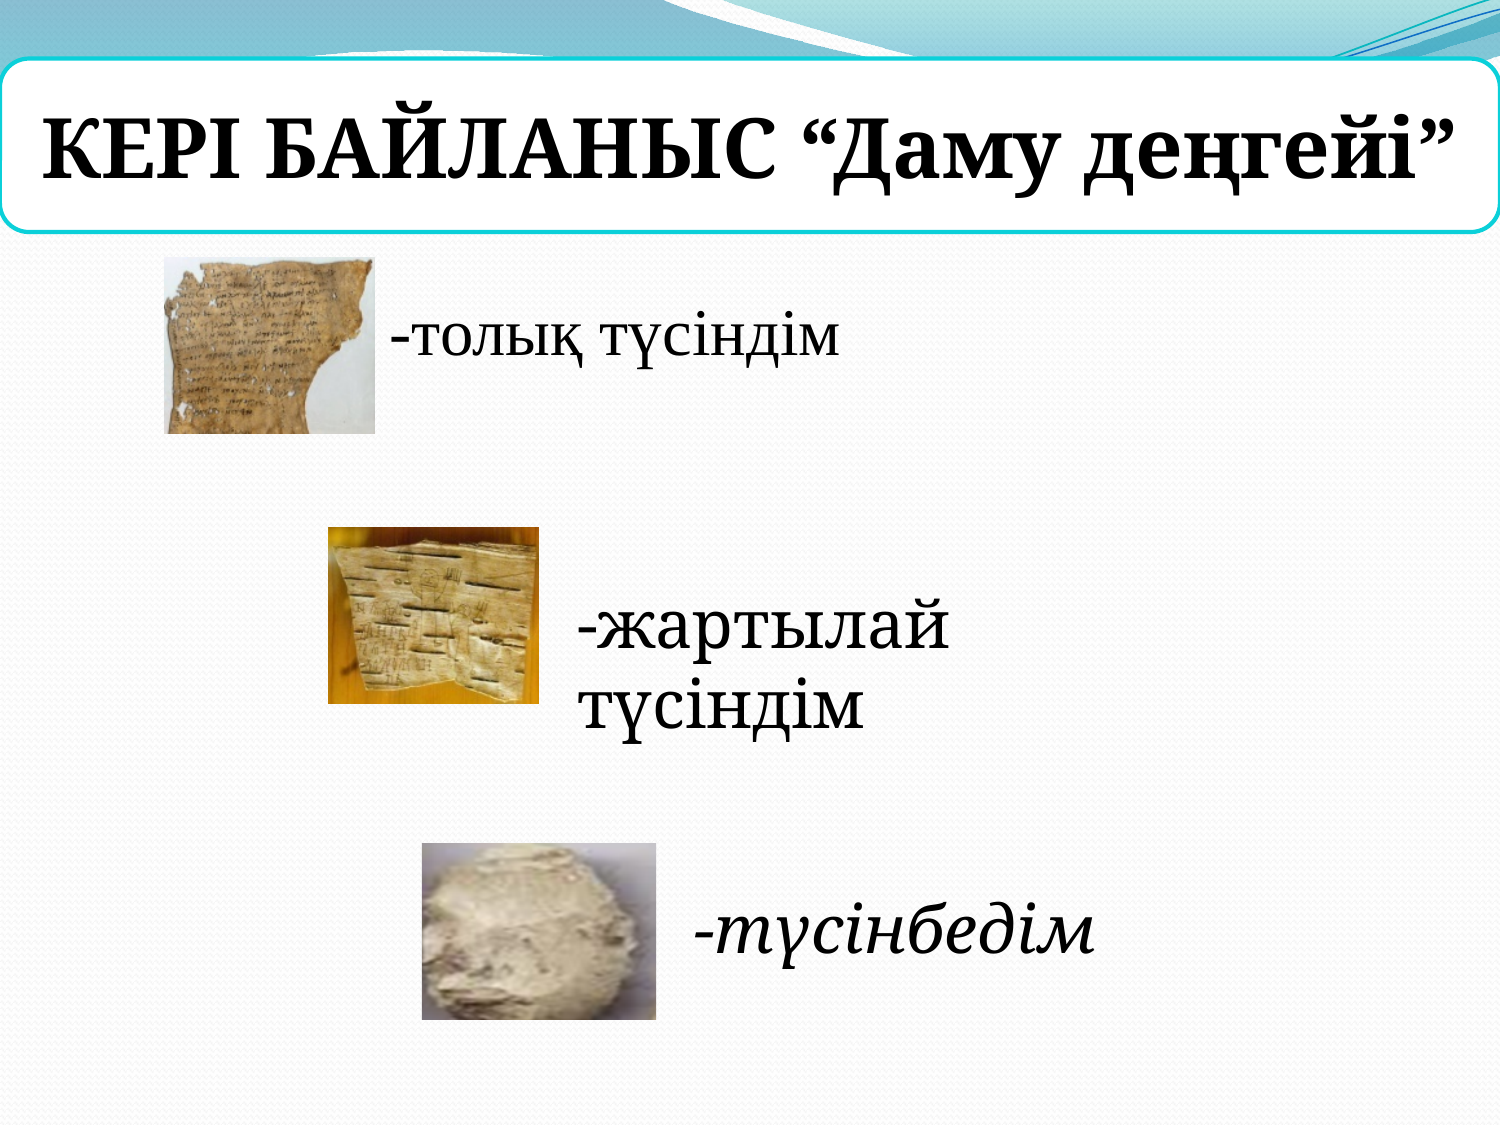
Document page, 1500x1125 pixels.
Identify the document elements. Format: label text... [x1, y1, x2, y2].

picture [421, 843, 657, 1020]
picture [163, 257, 376, 434]
text_box КЕРІ БАЙЛАНЫС “Даму деңгейі” [0, 56, 1500, 235]
text_box -жартылай түсіндім [562, 574, 1254, 749]
picture [327, 527, 540, 704]
text_box -түсінбедім [679, 879, 1137, 974]
text_box -толық түсіндім [382, 281, 1102, 376]
